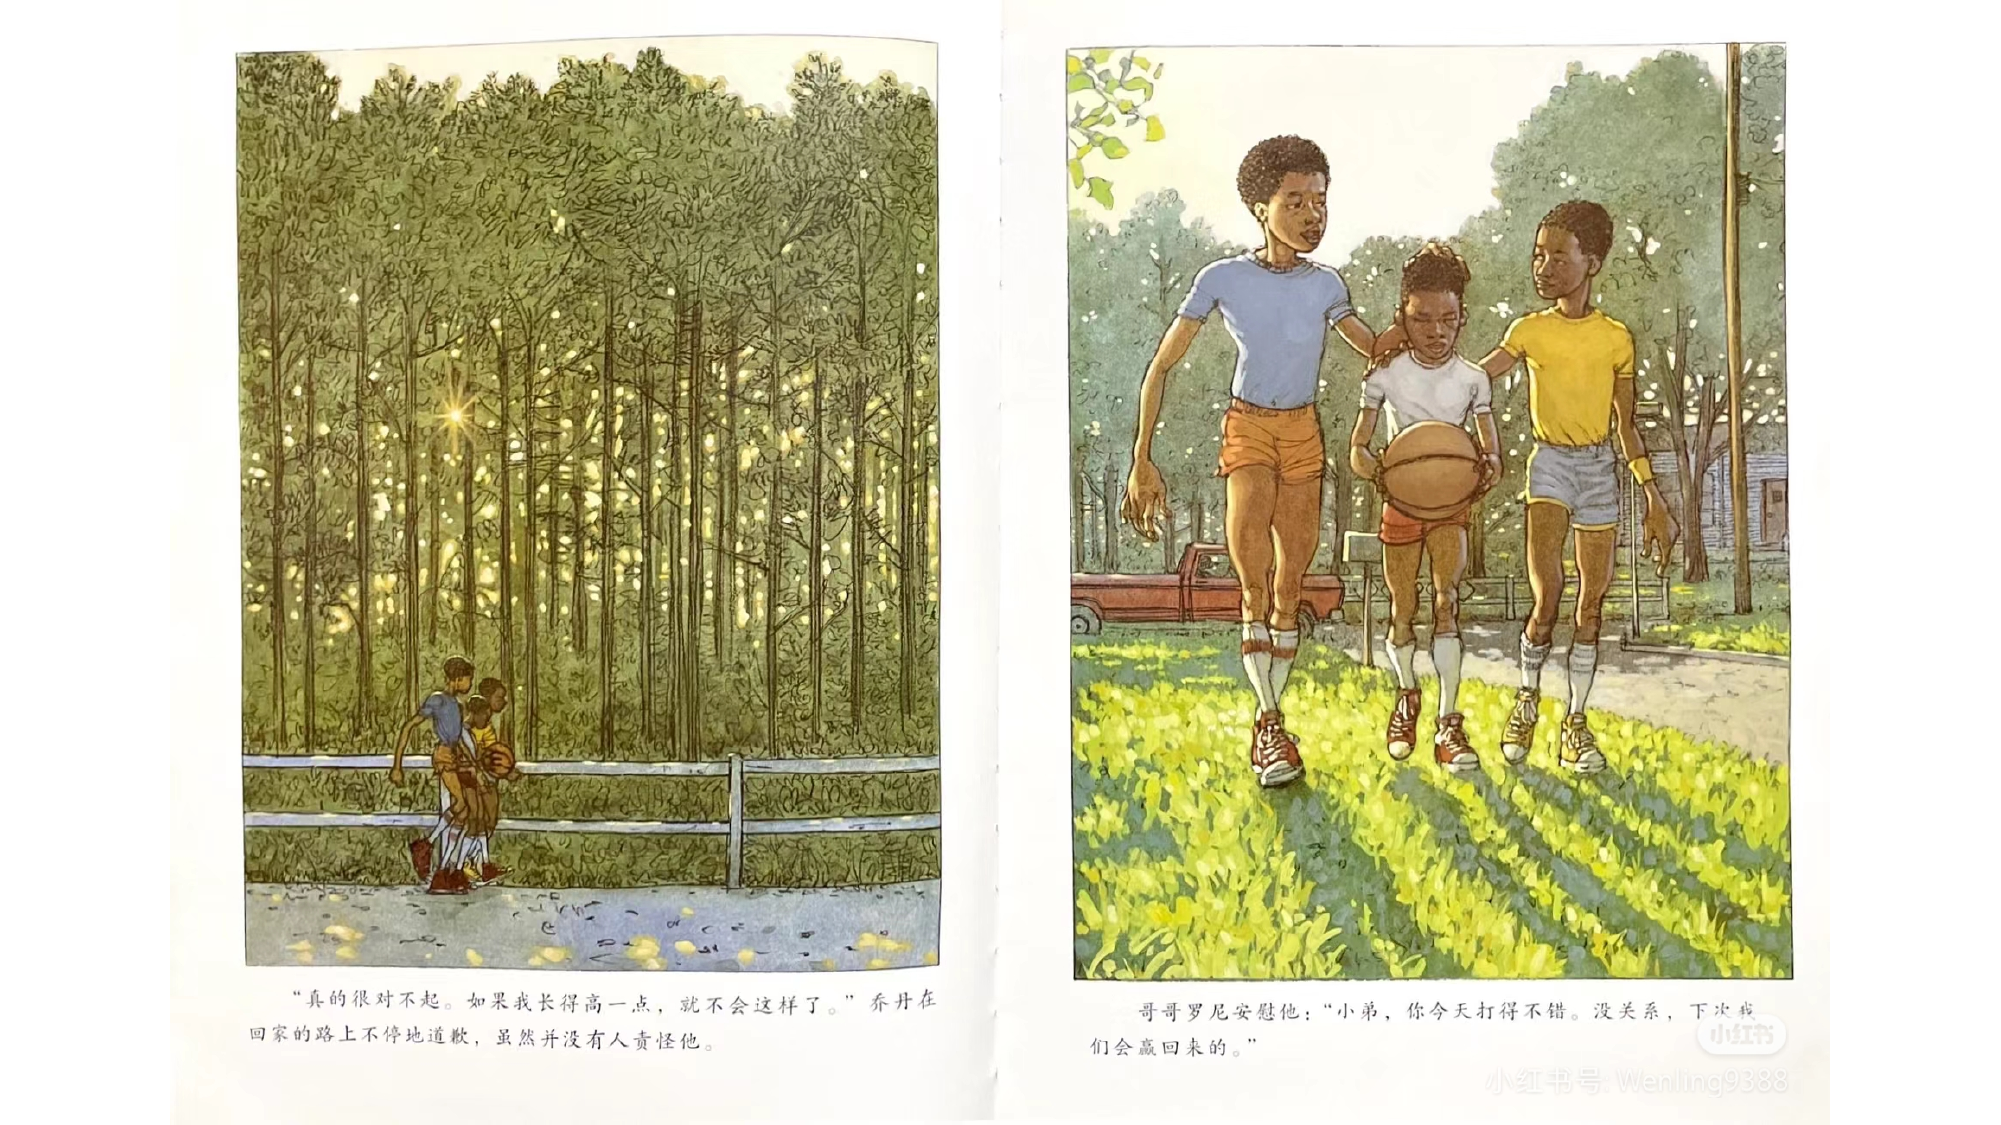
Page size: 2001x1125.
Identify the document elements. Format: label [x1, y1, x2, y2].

picture [169, 0, 1830, 1125]
